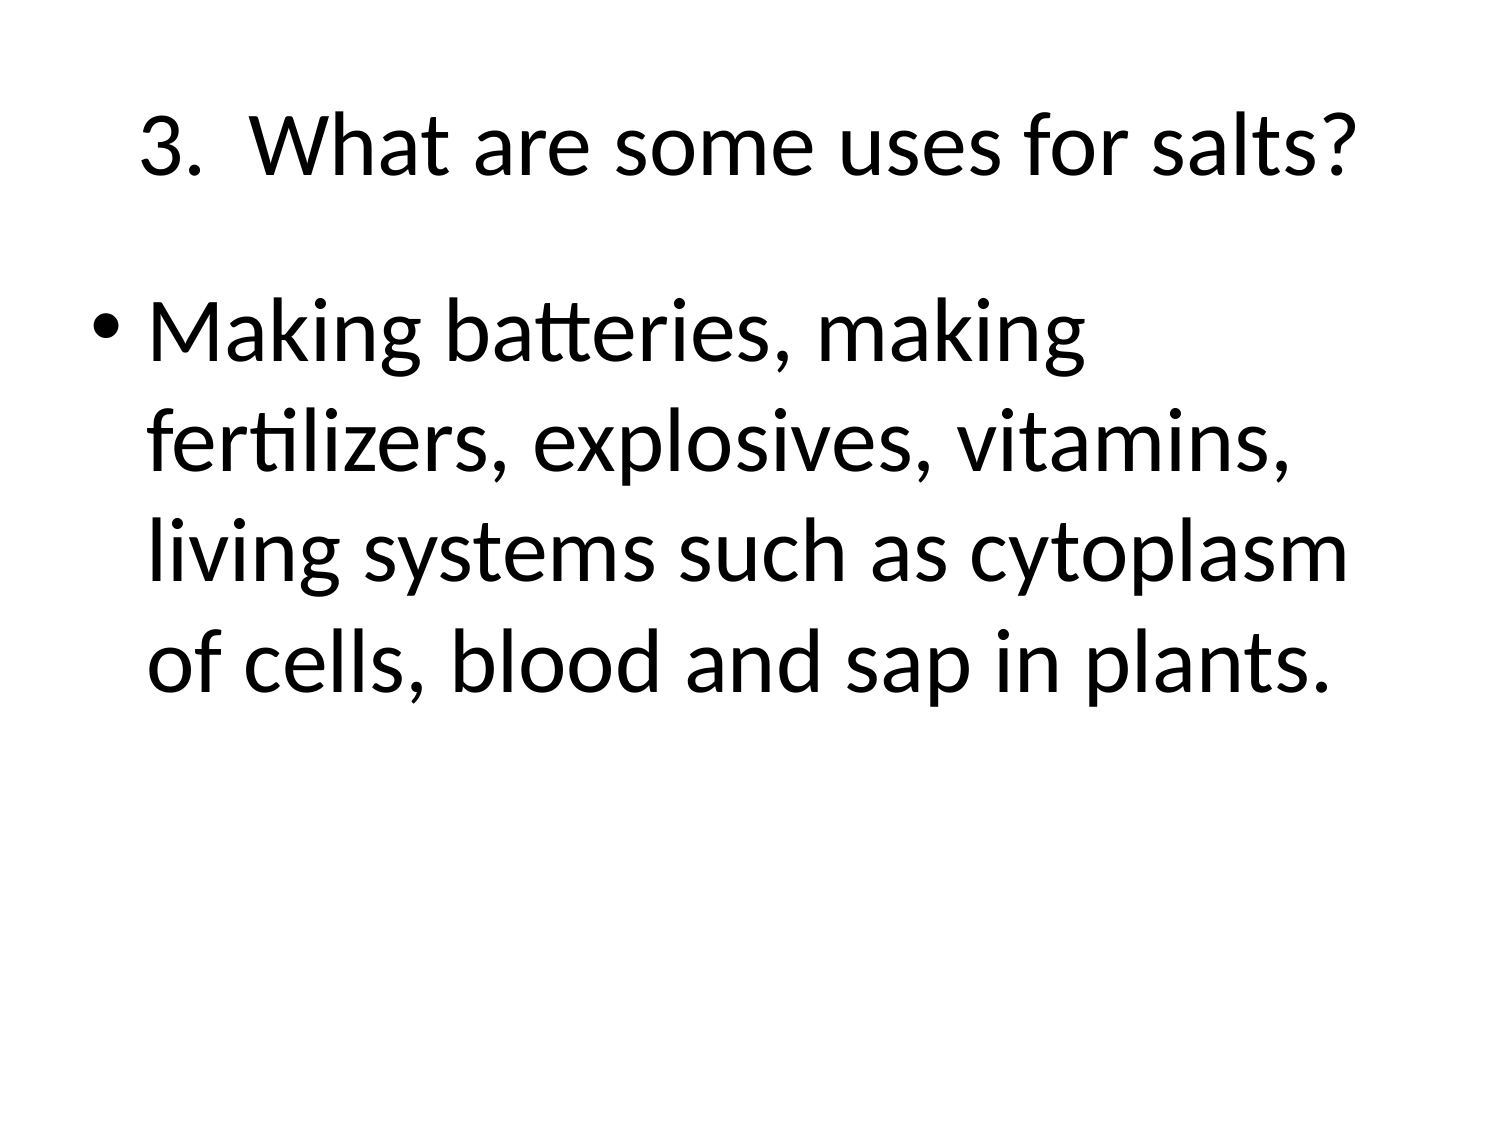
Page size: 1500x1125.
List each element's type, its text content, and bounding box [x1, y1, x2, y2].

title 3. What are some uses for salts? [75, 45, 1425, 233]
list Making batteries, making fertilizers, explosives, vitamins, living systems such as cytoplasm of cells, blood and sap in plants. [75, 262, 1425, 1005]
